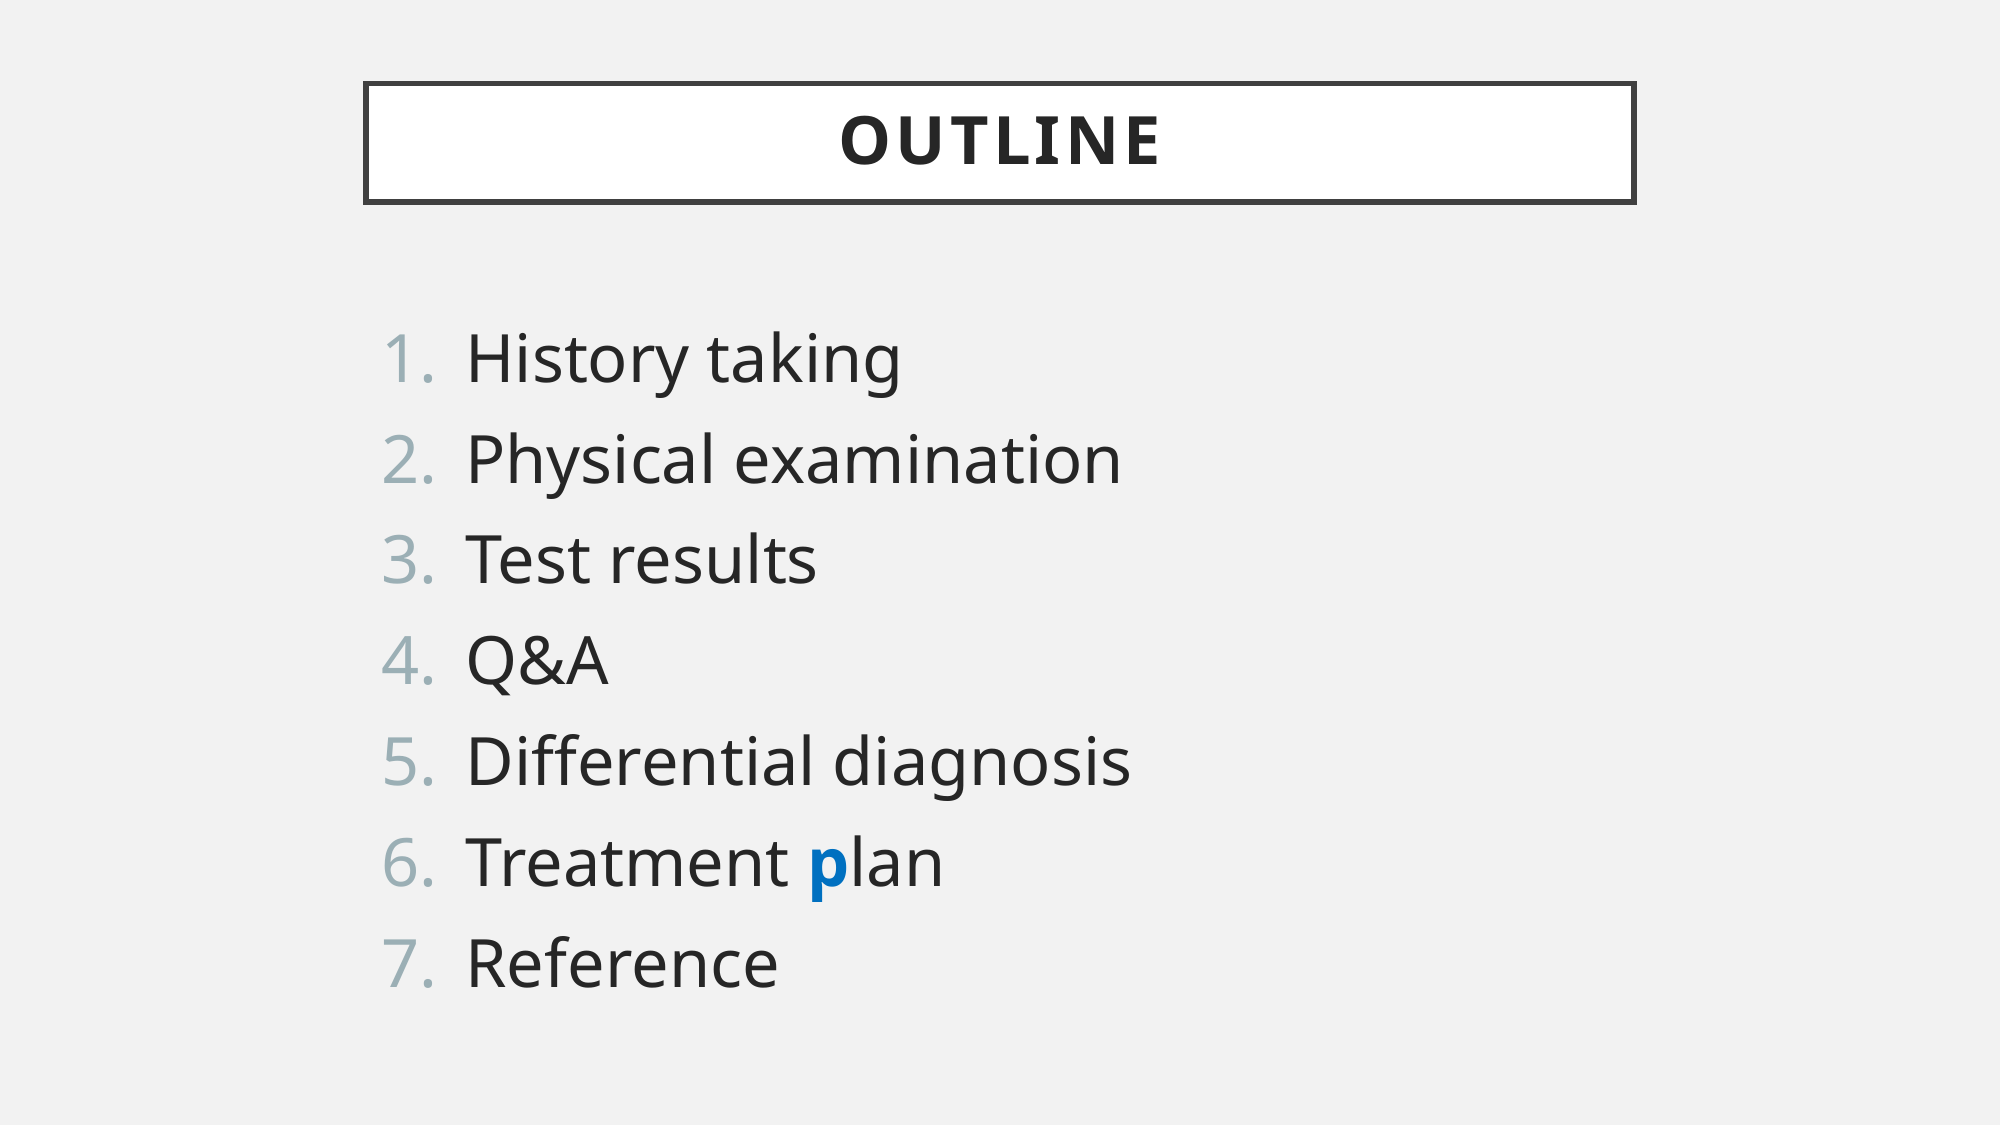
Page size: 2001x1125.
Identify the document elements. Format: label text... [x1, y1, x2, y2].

title outline [363, 81, 1637, 205]
list History taking Physical examination Test results Q&A Differential diagnosis Treatment plan Reference [366, 308, 1634, 817]
